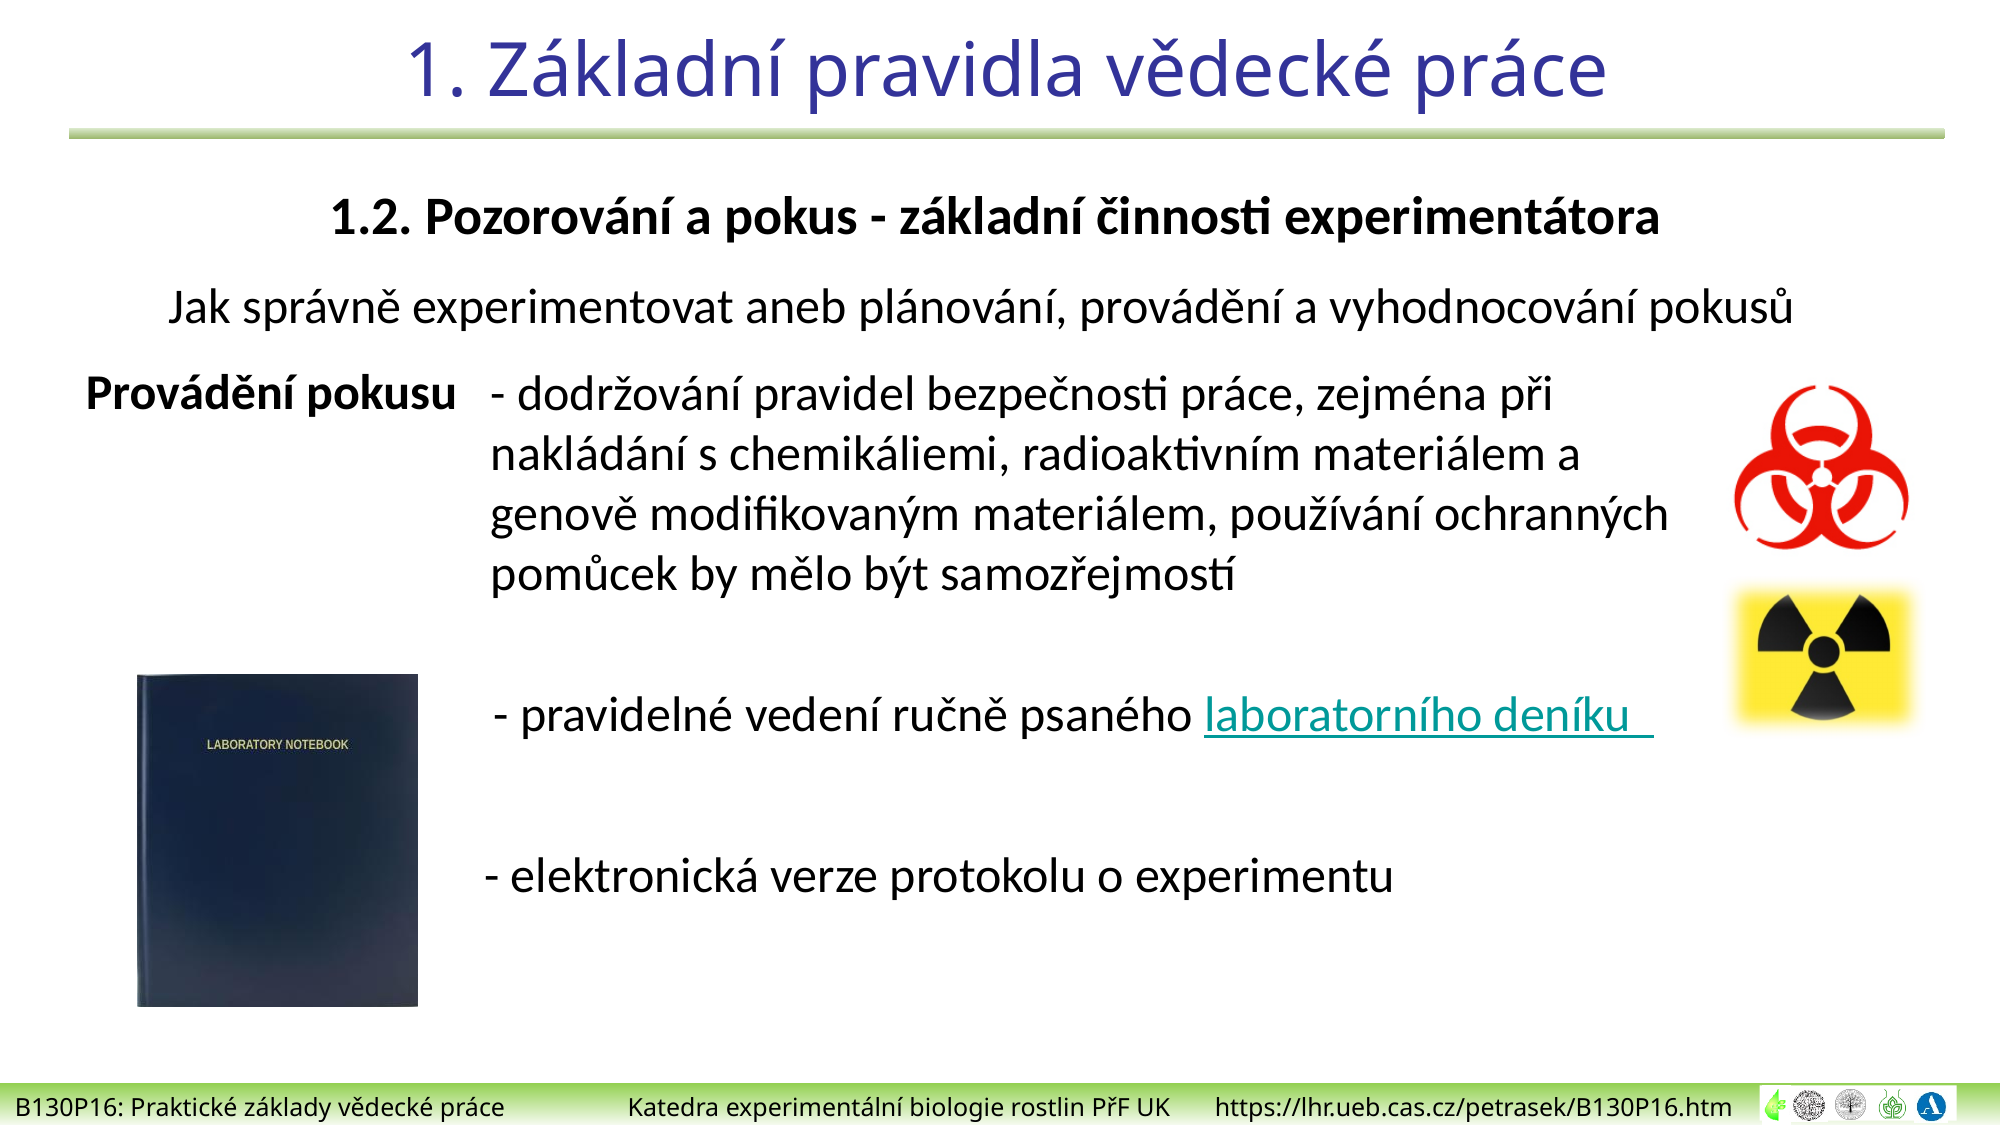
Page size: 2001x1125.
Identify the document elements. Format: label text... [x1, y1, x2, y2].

text_box Provádění pokusu [70, 352, 472, 427]
text_box Jak správně experimentovat aneb plánování, provádění a vyhodnocování pokusů [154, 266, 1896, 342]
text_box 1.2. Pozorování a pokus - základní činnosti experimentátora [314, 172, 1709, 253]
text_box 1. Základní pravidla vědecké práce [390, 14, 1624, 120]
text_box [137, 674, 1707, 1008]
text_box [0, 1083, 2000, 1125]
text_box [475, 353, 1943, 740]
text_box [66, 125, 1948, 141]
